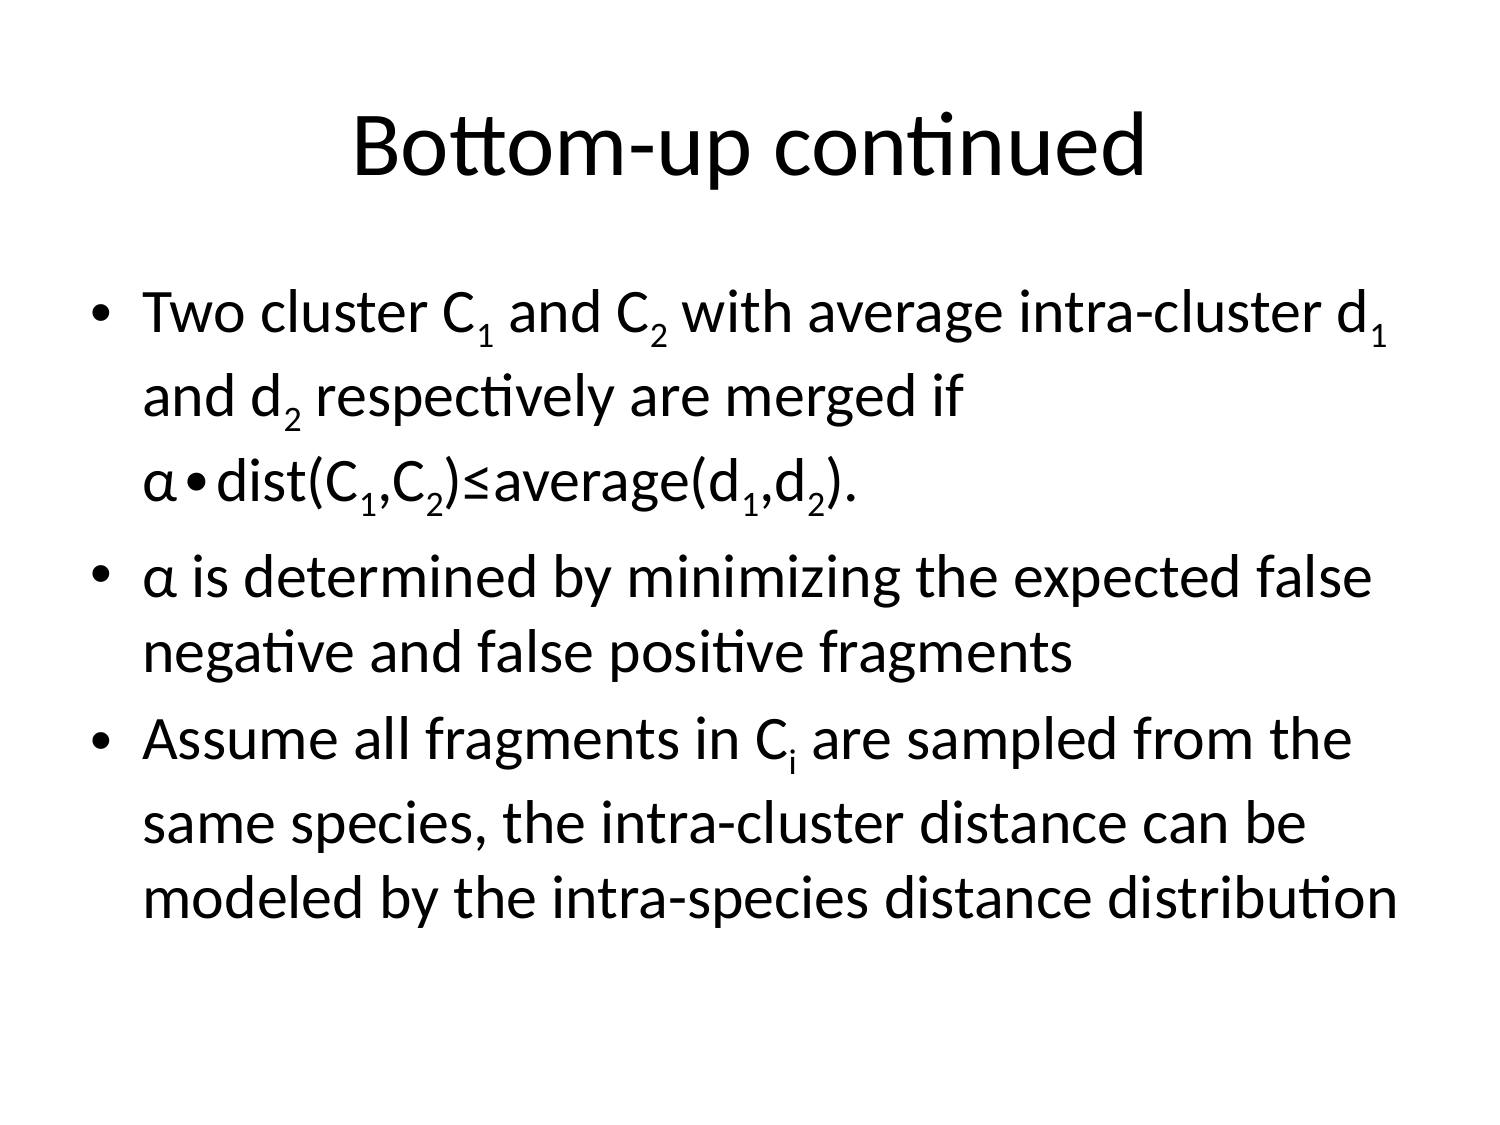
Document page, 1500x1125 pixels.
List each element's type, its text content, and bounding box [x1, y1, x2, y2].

list Two cluster C1 and C2 with average intra-cluster d1 and d2 respectively are merged if α∙dist(C1,C2)≤average(d1,d2). α is determined by minimizing the expected false negative and false positive fragments Assume all fragments in Ci are sampled from the same species, the intra-cluster distance can be modeled by the intra-species distance distribution [75, 262, 1425, 1005]
title Bottom-up continued [75, 45, 1425, 233]
